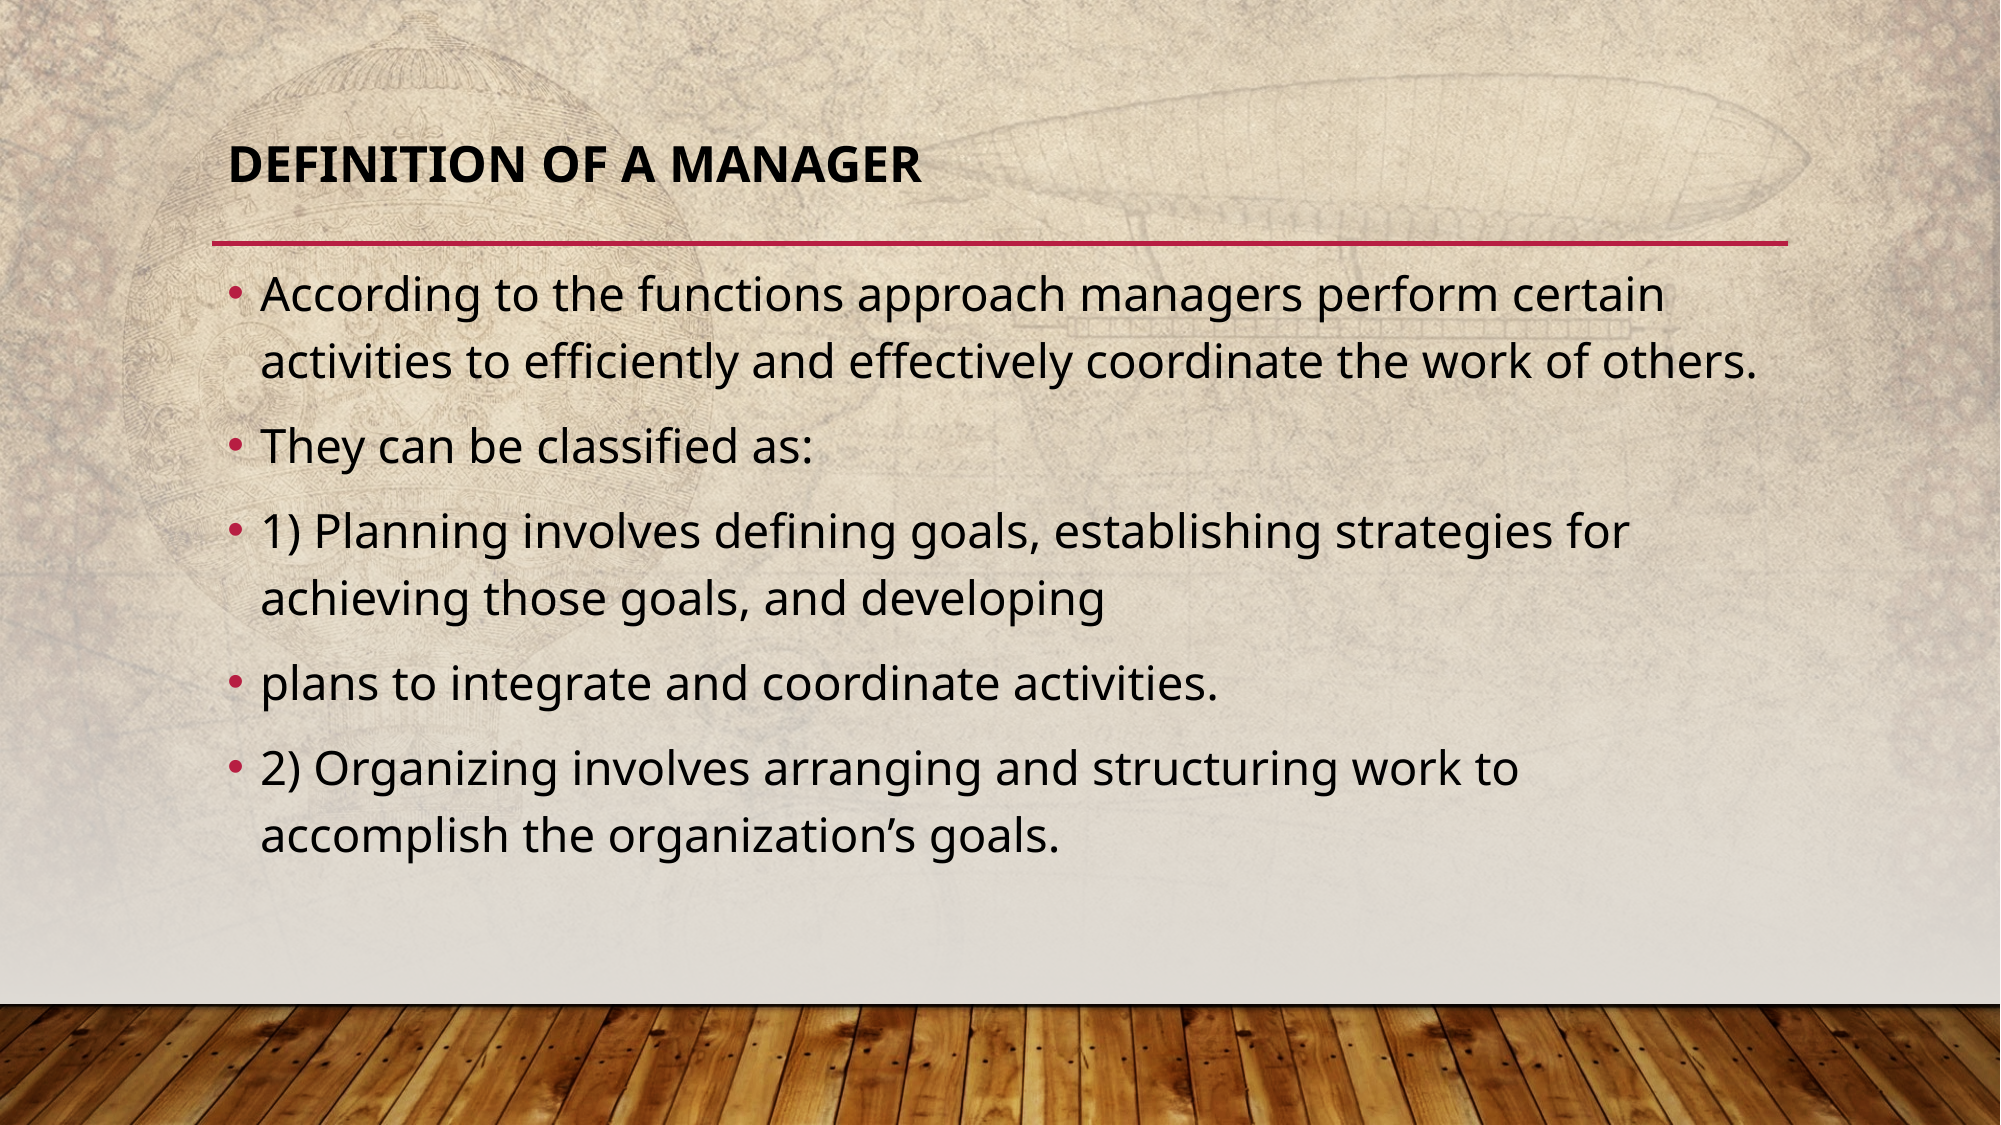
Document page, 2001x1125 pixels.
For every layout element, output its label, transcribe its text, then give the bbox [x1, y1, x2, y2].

picture [0, 1004, 2000, 1125]
title DEFINITION OF A MANAGER [212, 131, 1788, 245]
list According to the functions approach managers perform certain activities to efficiently and effectively coordinate the work of others. They can be classified as: 1) Planning involves defining goals, establishing strategies for achieving those goals, and developing plans to integrate and coordinate activities. 2) Organizing involves arranging and structuring work to accomplish the organization’s goals. [212, 245, 1788, 897]
